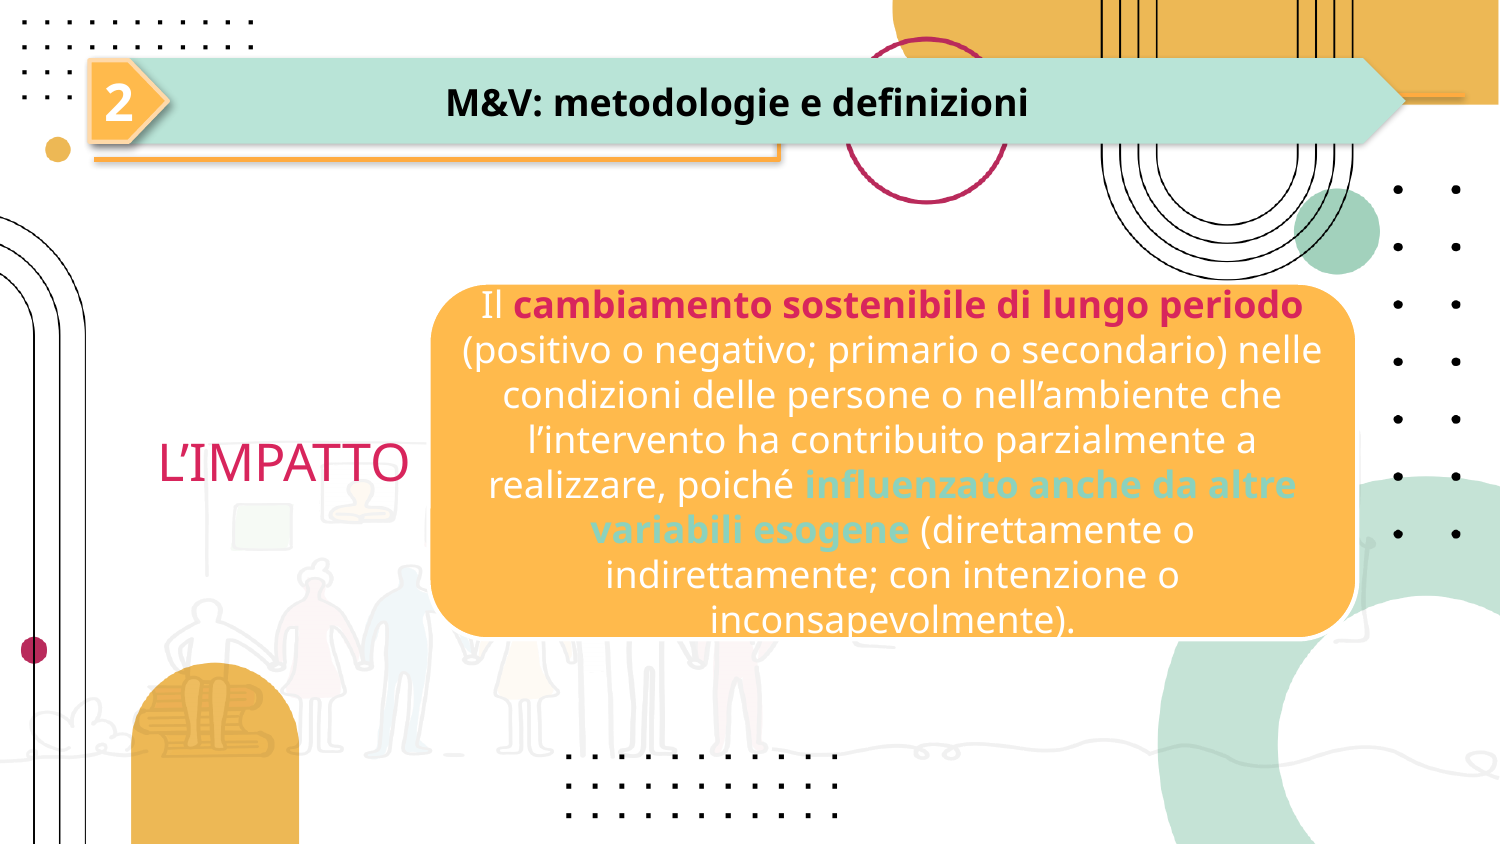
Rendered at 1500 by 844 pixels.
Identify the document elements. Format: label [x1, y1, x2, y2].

picture [0, 0, 1500, 844]
text_box [93, 94, 1465, 160]
